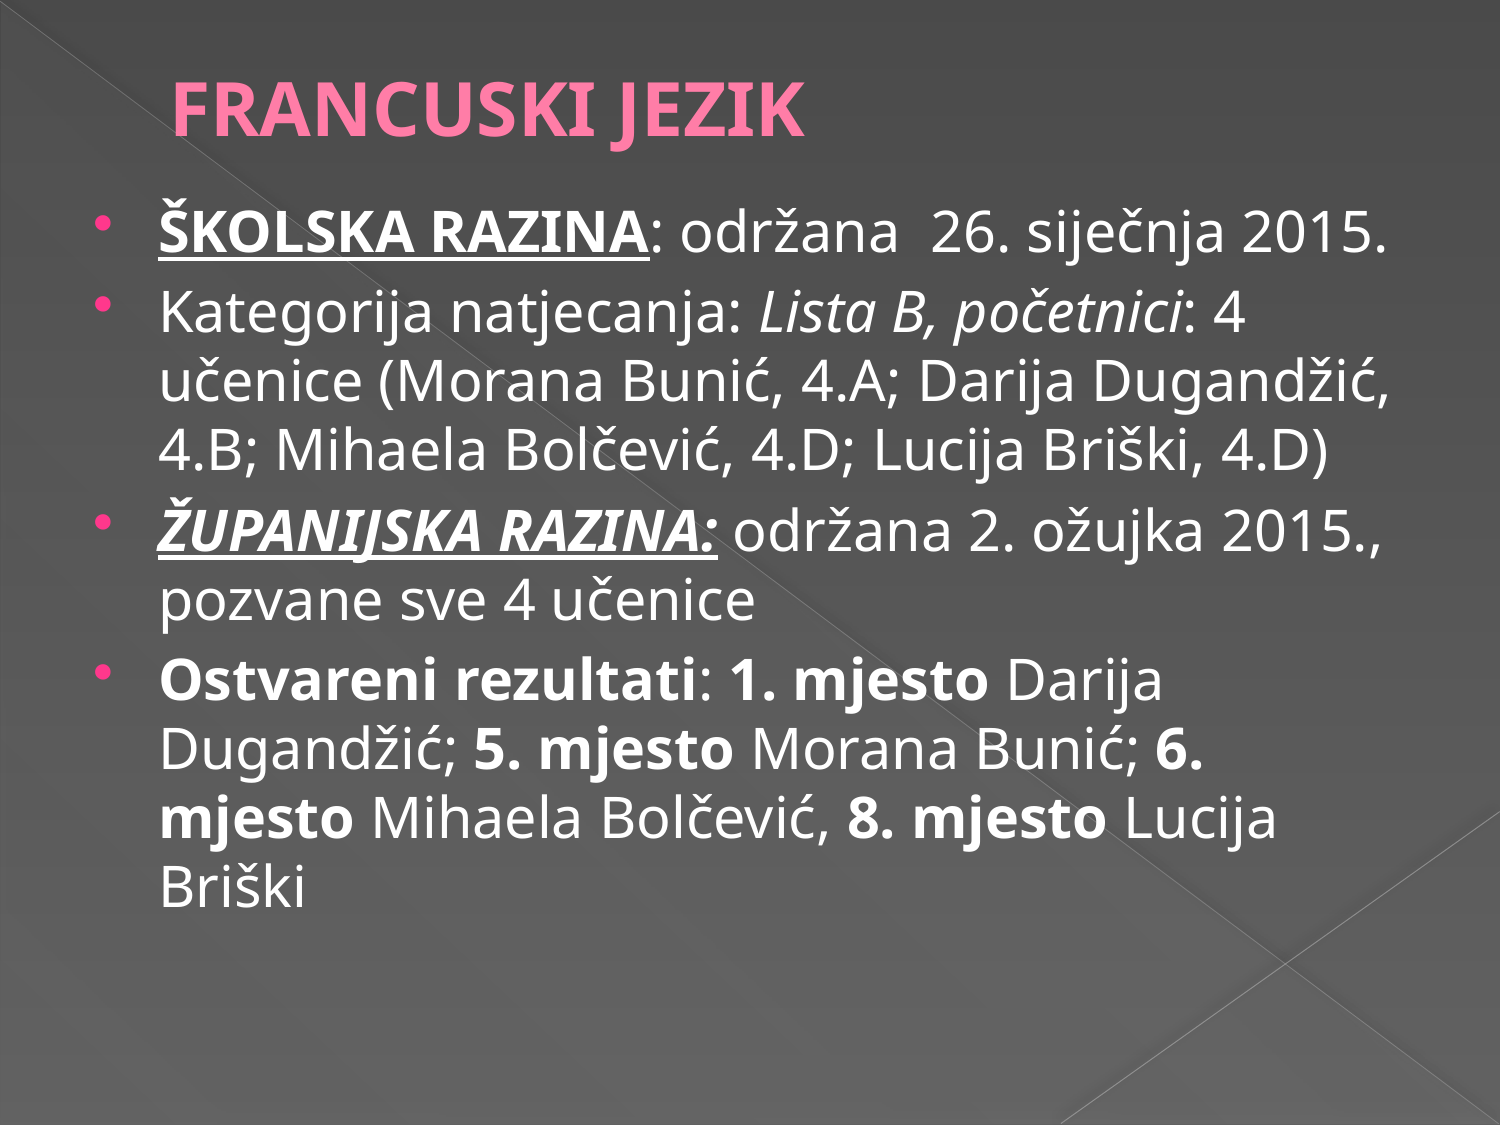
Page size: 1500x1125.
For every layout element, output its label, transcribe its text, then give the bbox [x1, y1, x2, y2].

title FRANCUSKI JEZIK [75, 43, 1425, 187]
list ŠKOLSKA RAZINA: održana 26. siječnja 2015. Kategorija natjecanja: Lista B, početnici: 4 učenice (Morana Bunić, 4.A; Darija Dugandžić, 4.B; Mihaela Bolčević, 4.D; Lucija Briški, 4.D) ŽUPANIJSKA RAZINA: održana 2. ožujka 2015., pozvane sve 4 učenice Ostvareni rezultati: 1. mjesto Darija Dugandžić; 5. mjesto Morana Bunić; 6. mjesto Mihaela Bolčević, 8. mjesto Lucija Briški [70, 187, 1425, 1005]
